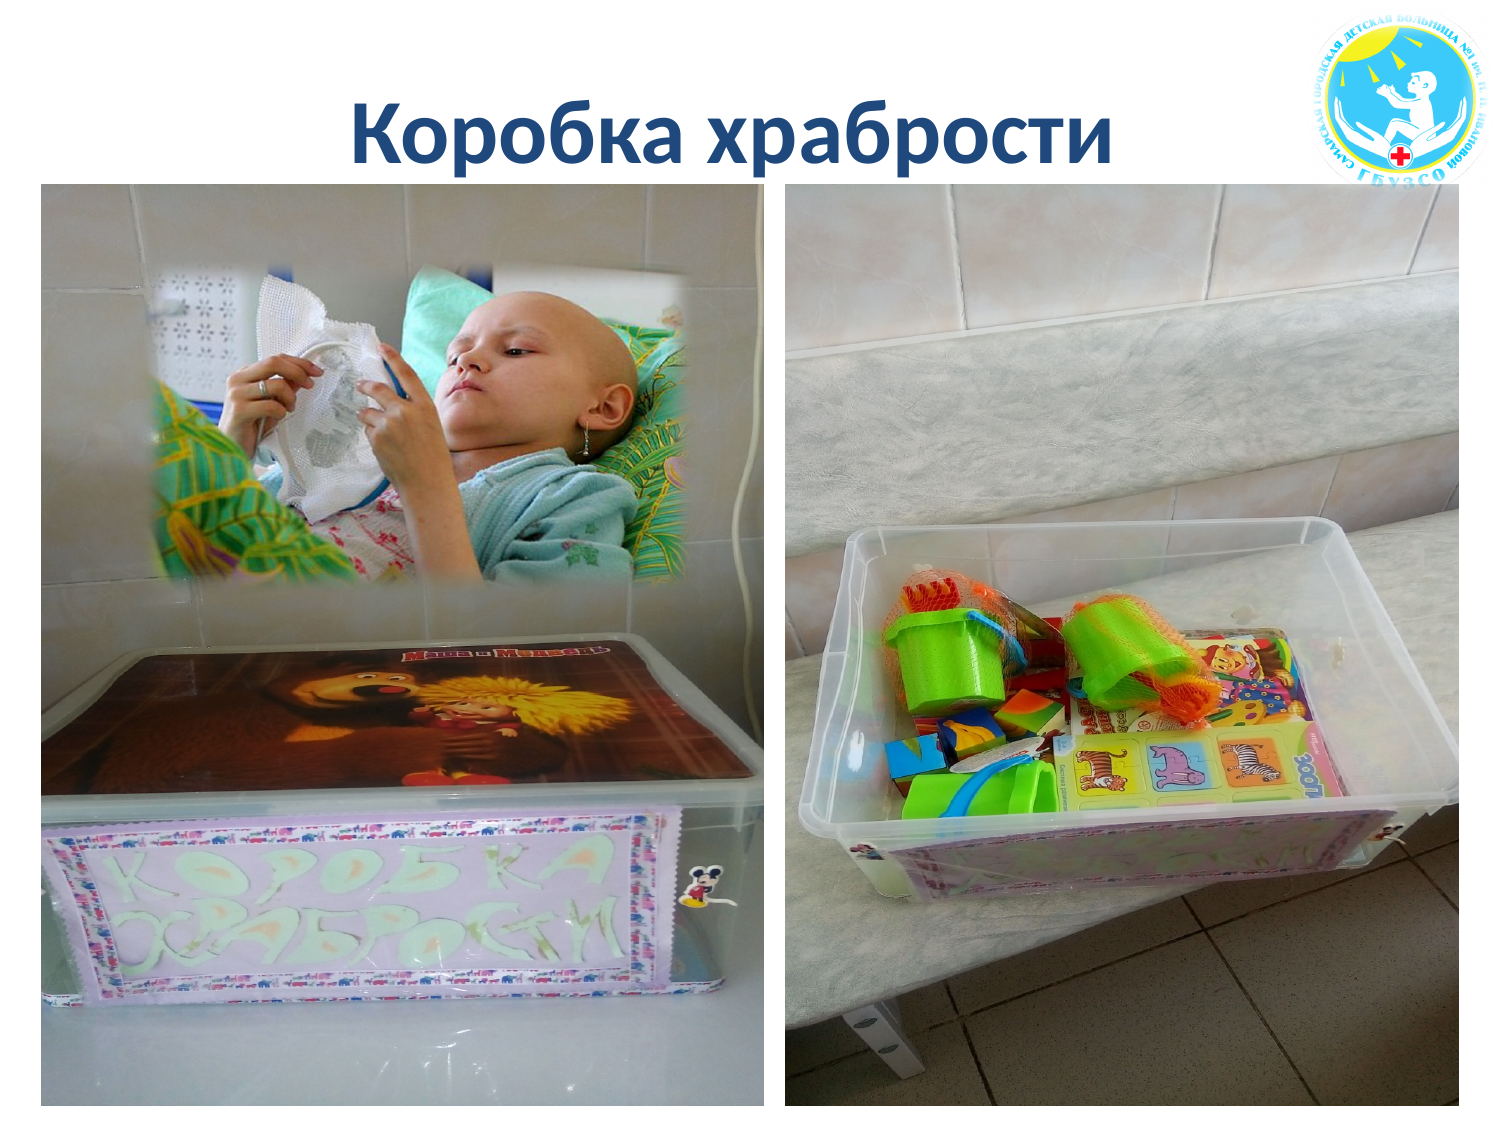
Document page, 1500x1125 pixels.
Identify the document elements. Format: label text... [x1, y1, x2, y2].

picture [40, 184, 765, 1107]
title Коробка храбрости [41, 45, 1300, 209]
picture [785, 6, 1495, 1107]
